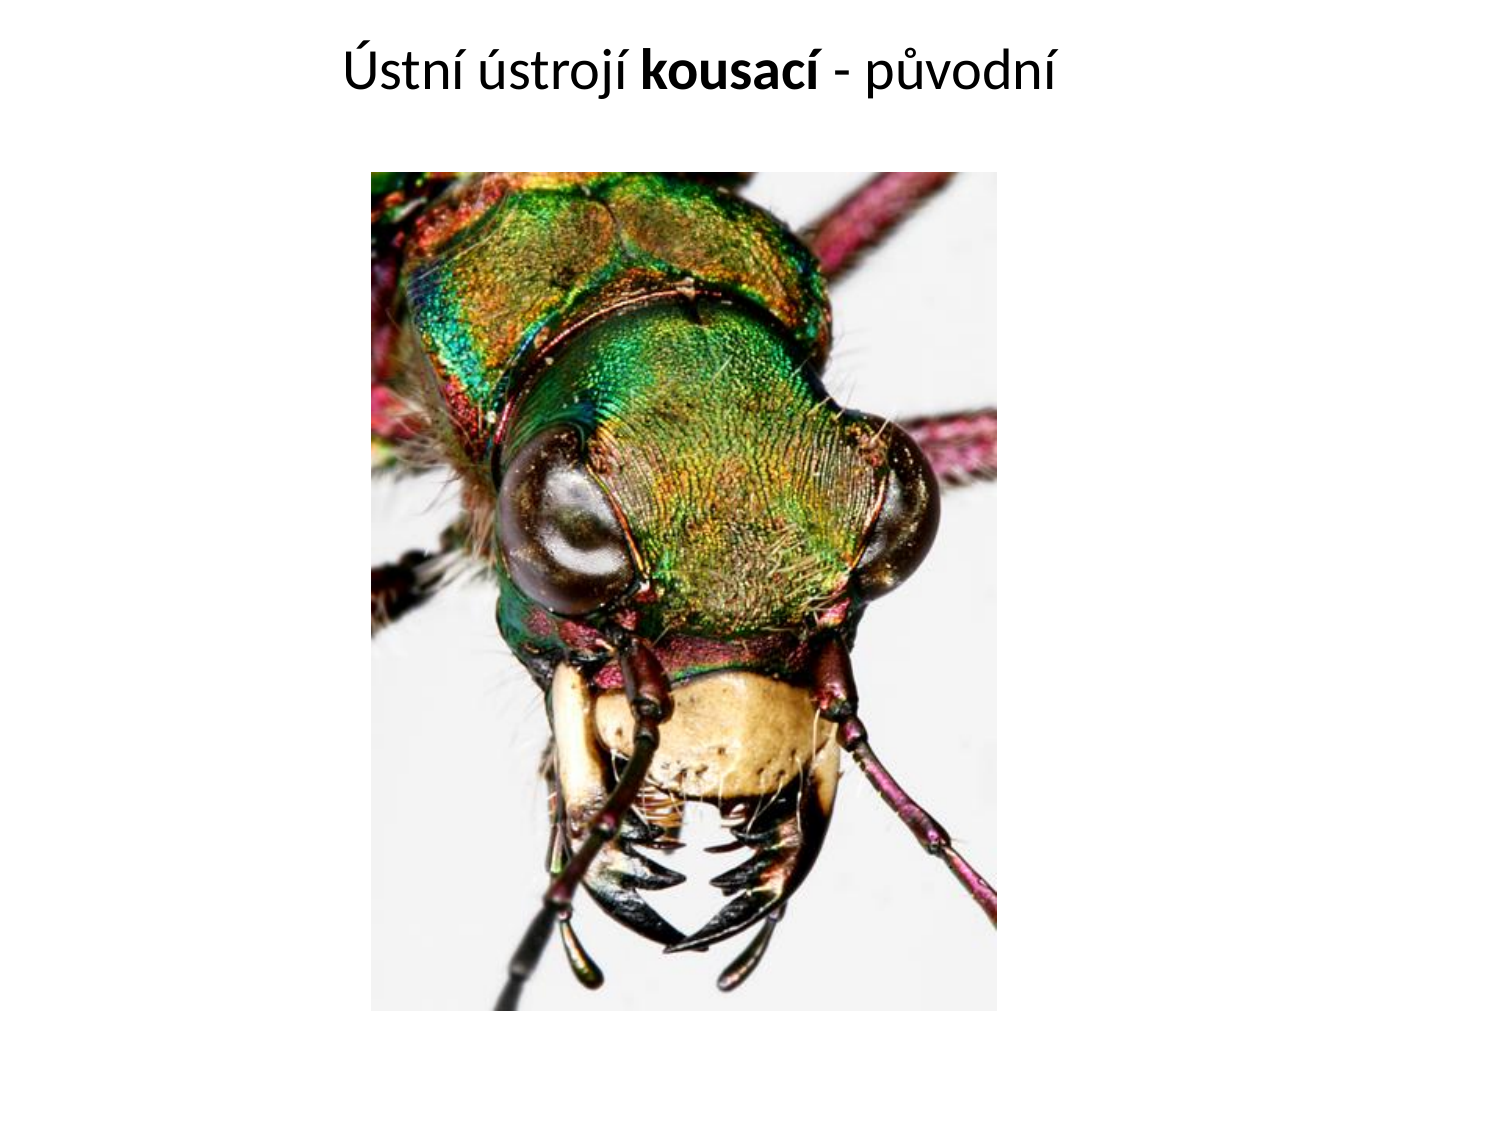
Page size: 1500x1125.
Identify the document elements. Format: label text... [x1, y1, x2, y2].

picture [371, 172, 998, 1011]
text_box Ústní ústrojí kousací - původní [327, 23, 1072, 109]
